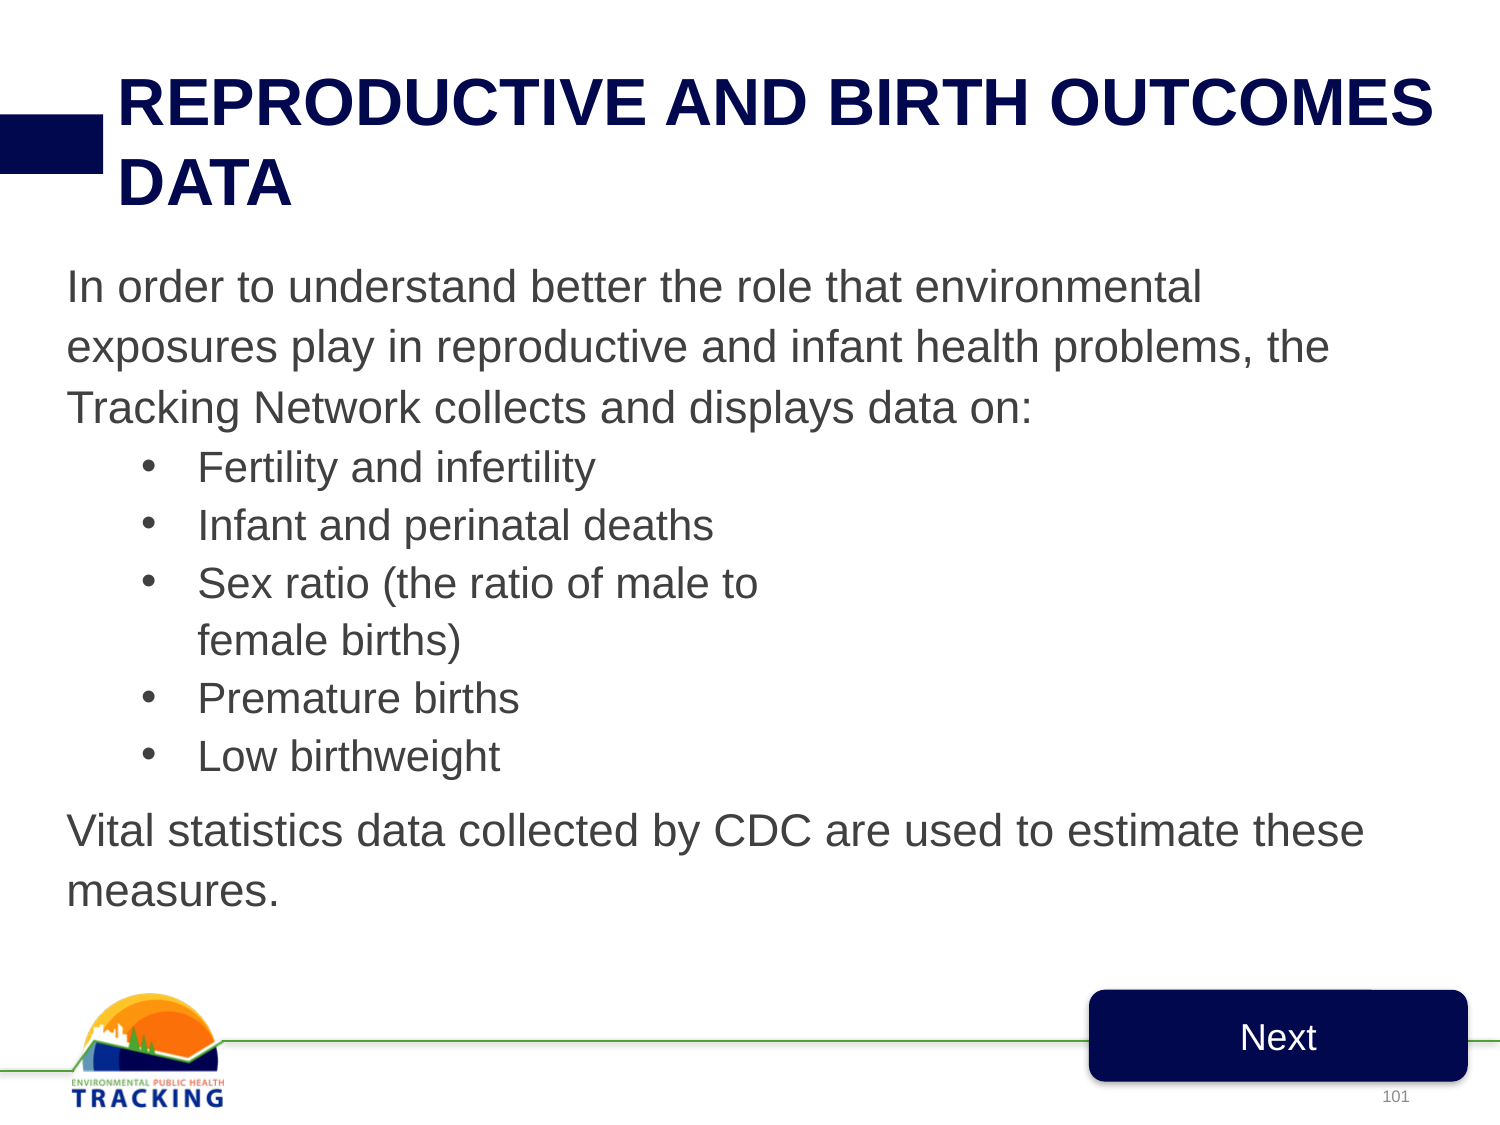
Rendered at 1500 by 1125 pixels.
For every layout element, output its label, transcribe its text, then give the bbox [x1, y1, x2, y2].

title REPRODUCTIVE AND BIRTH OUTCOMES DATA [102, 45, 1453, 233]
slide_number 101 [1074, 1066, 1425, 1125]
text_box [0, 112, 105, 176]
picture [57, 977, 241, 1122]
text_box Fertility and infertility Infant and perinatal deaths Sex ratio (the ratio of male to female births) Premature births Low birthweight [88, 426, 839, 788]
text_box Next [1088, 989, 1468, 1082]
list In order to understand better the role that environmental exposures play in reproductive and infant health problems, the Tracking Network collects and displays data on: Vital statistics data collected by CDC are used to estimate these measures. [51, 243, 1408, 970]
